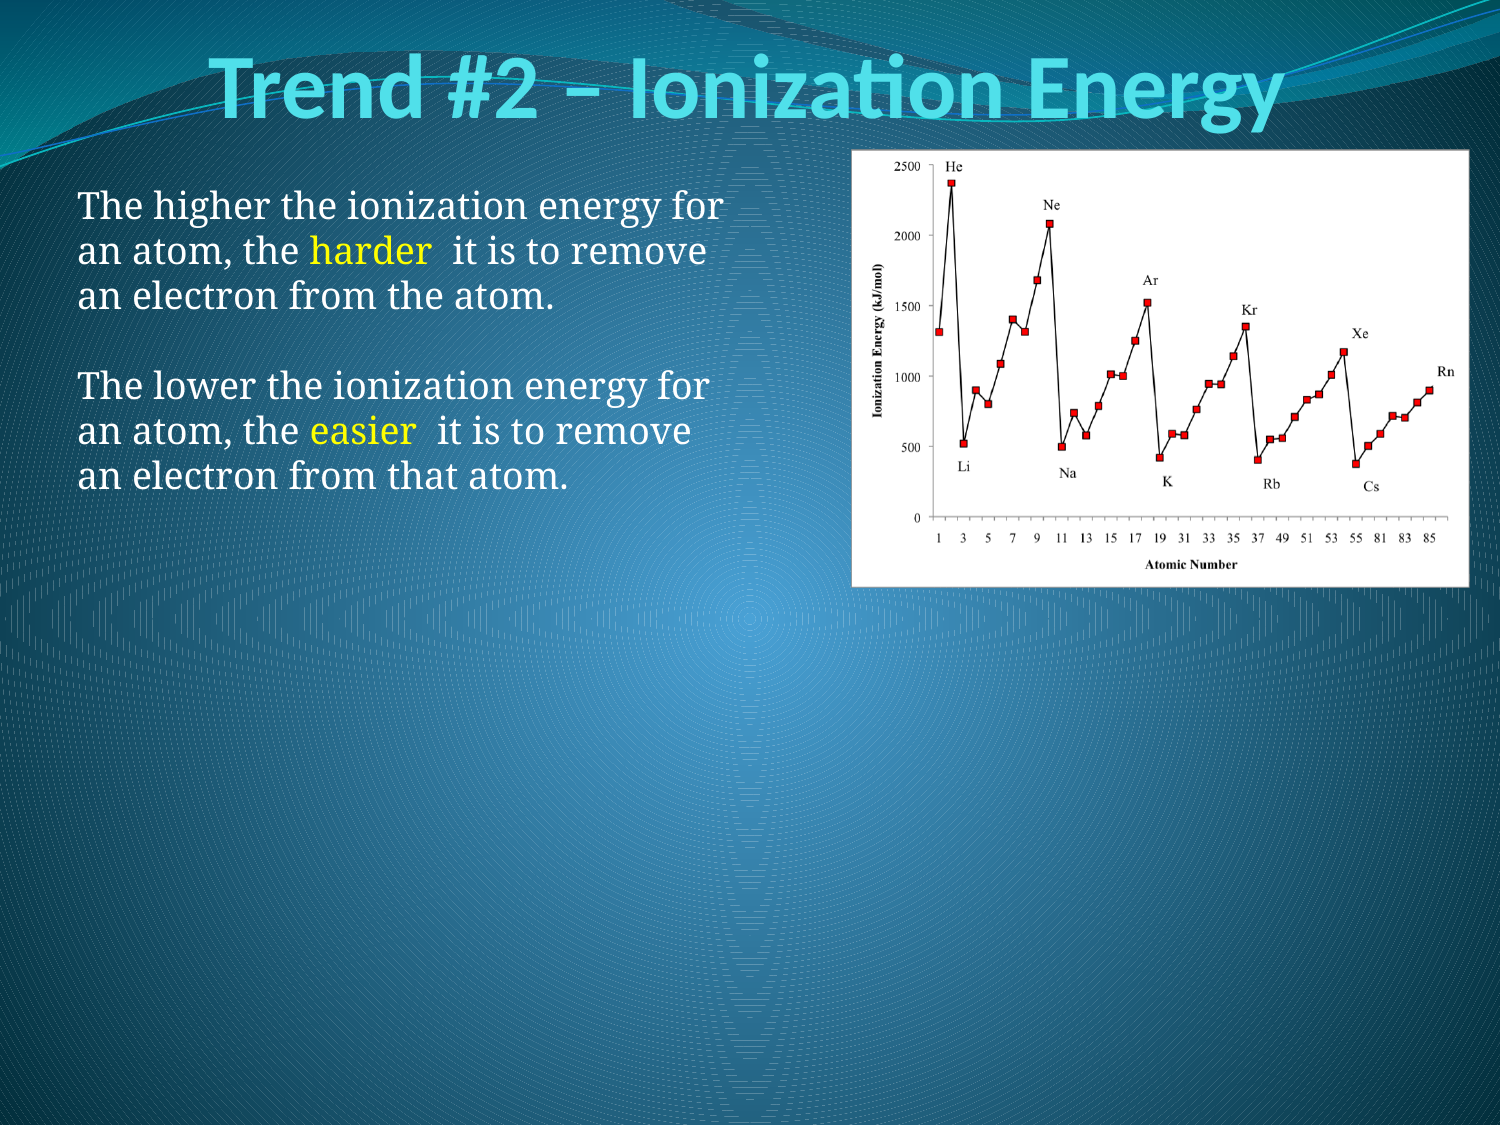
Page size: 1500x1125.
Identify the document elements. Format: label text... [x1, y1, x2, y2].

text_box The higher the ionization energy for an atom, the harder it is to remove an electron from the atom. The lower the ionization energy for an atom, the easier it is to remove an electron from that atom. [62, 174, 750, 550]
picture [849, 149, 1470, 588]
title Trend #2 – Ionization Energy [112, 24, 1388, 138]
